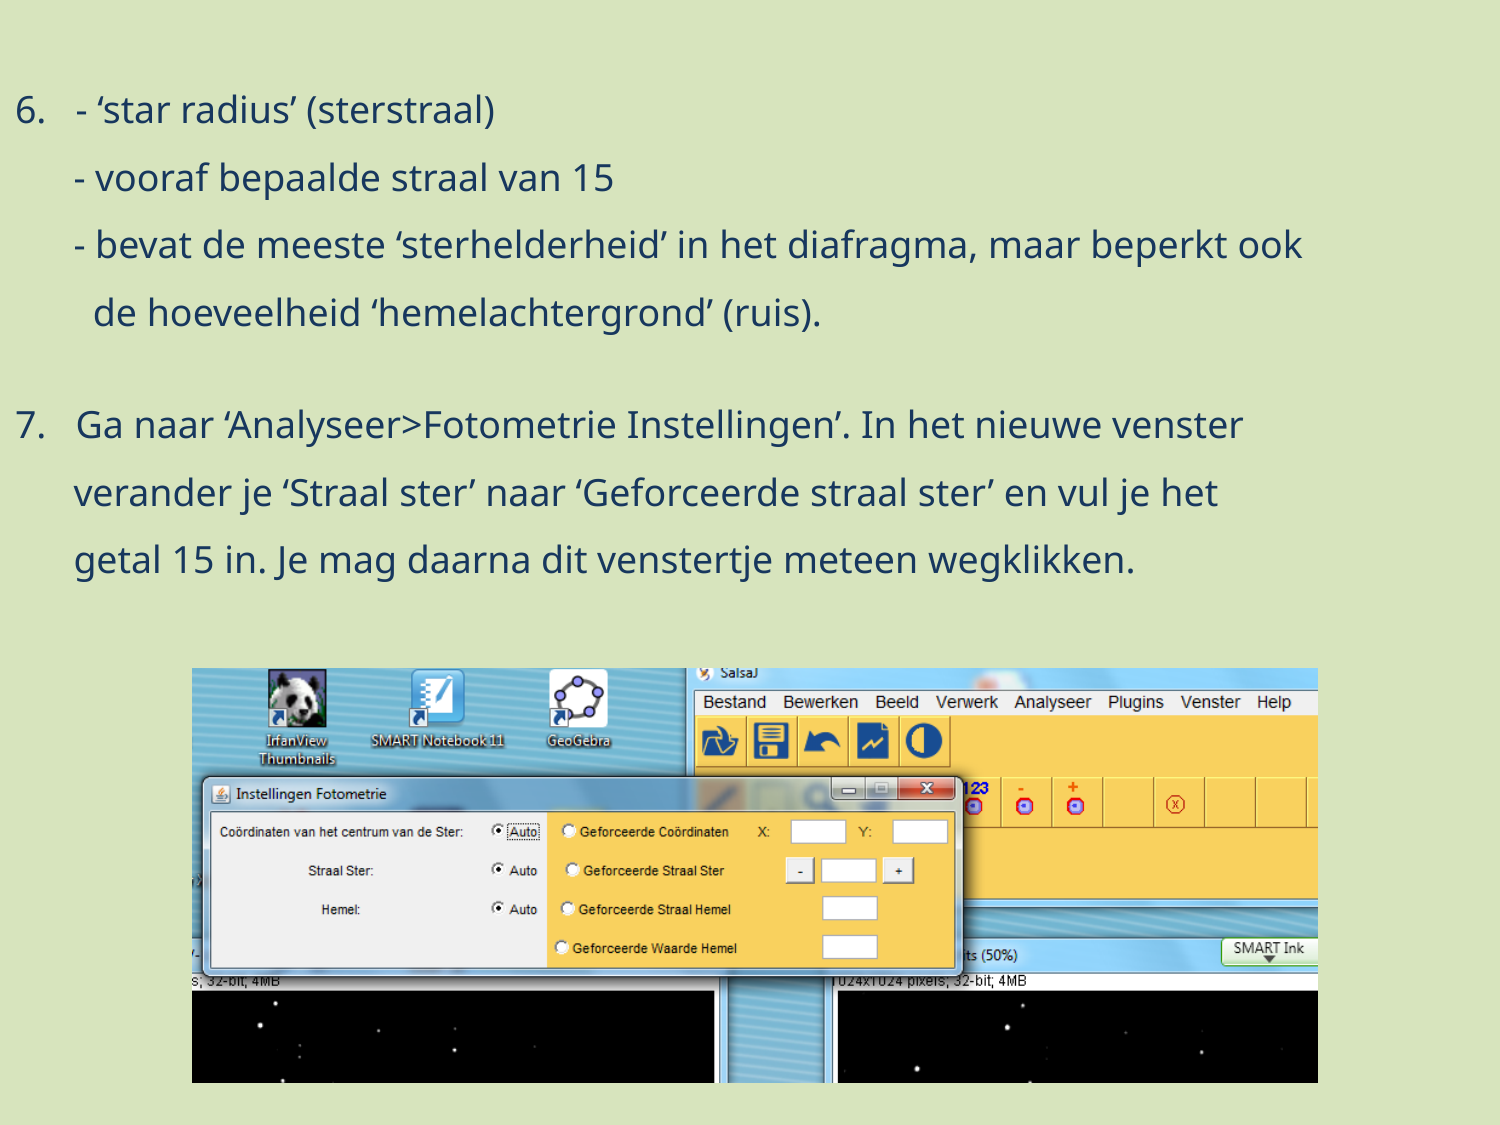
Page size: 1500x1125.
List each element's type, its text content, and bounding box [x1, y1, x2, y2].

picture [192, 668, 1318, 1083]
text_box 6. - ‘star radius’ (sterstraal) - vooraf bepaalde straal van 15 - bevat de meeste ‘sterhelderheid’ in het diafragma, maar beperkt ook de hoeveelheid ‘hemelachtergrond’ (ruis). 7. Ga naar ‘Analyseer>Fotometrie Instellingen’. In het nieuwe venster verander je ‘Straal ster’ naar ‘Geforceerde straal ster’ en vul je het getal 15 in. Je mag daarna dit venstertje meteen wegklikken. [0, 56, 1471, 619]
